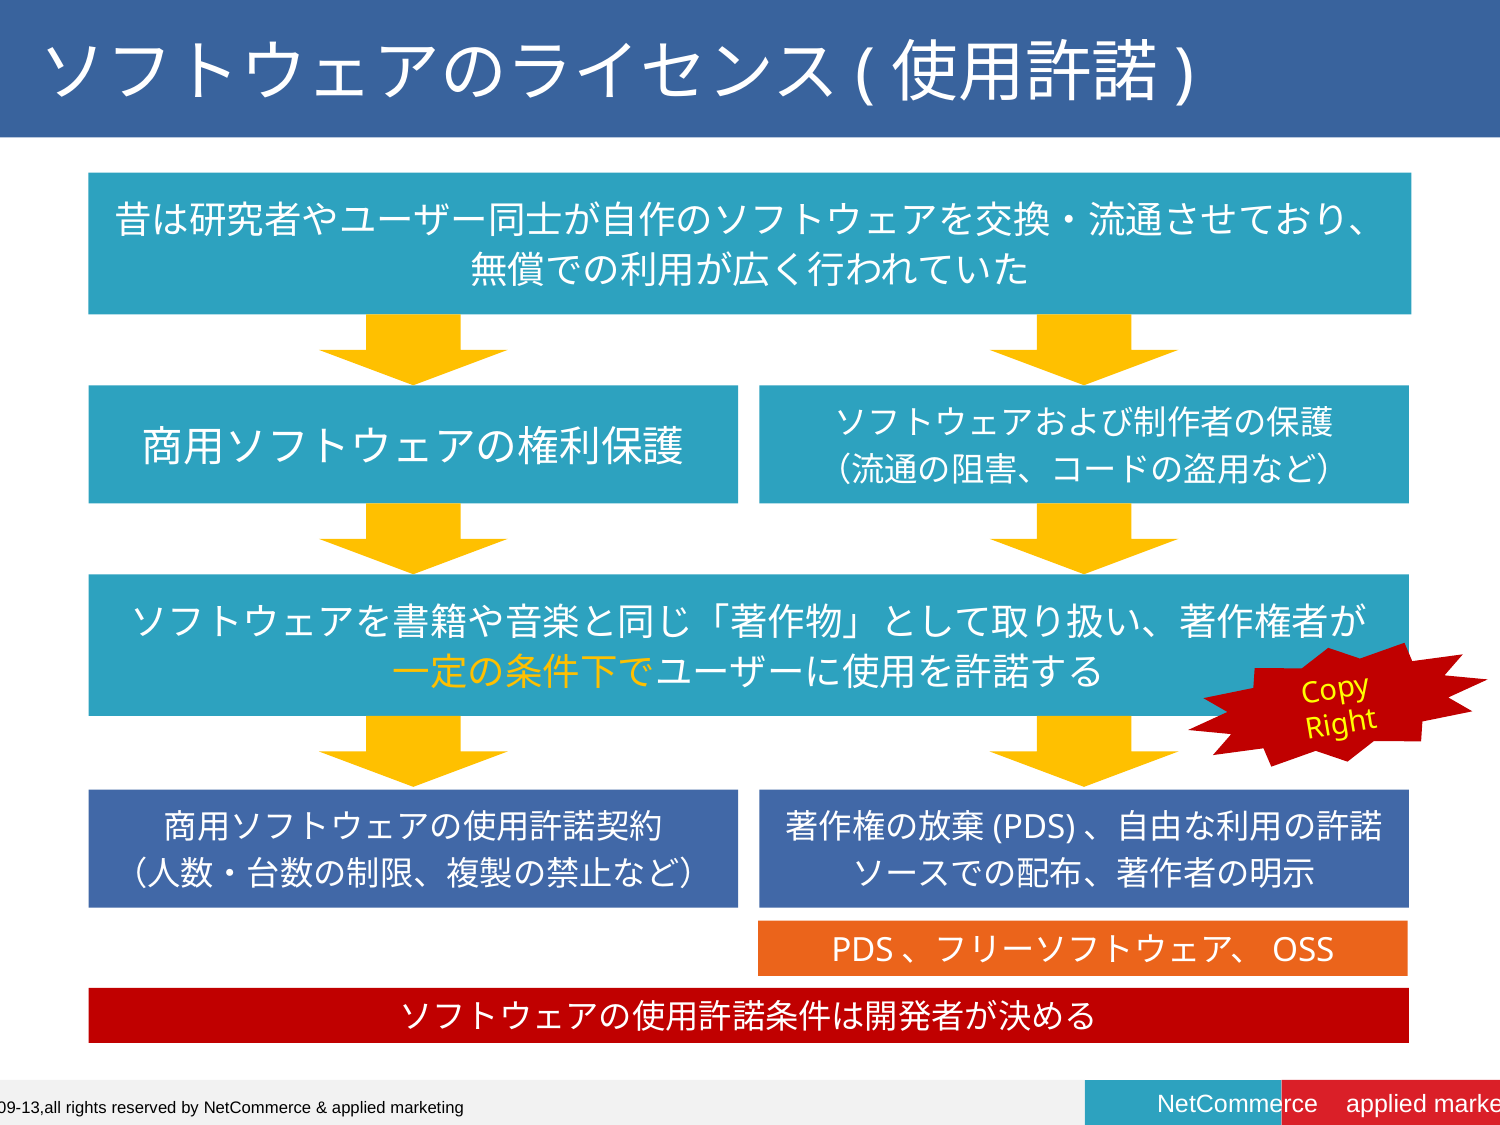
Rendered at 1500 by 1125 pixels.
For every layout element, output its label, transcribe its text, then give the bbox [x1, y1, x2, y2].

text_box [88, 314, 1410, 502]
text_box 昔は研究者やユーザー同士が自作のソフトウェアを交換・流通させており、 無償での利用が広く行われていた [88, 172, 1412, 314]
text_box PDS、フリーソフトウェア、OSS [758, 920, 1408, 976]
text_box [88, 715, 1410, 908]
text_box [88, 503, 1410, 715]
title ソフトウェアのライセンス(使用許諾) [24, 24, 1375, 113]
text_box ソフトウェアの使用許諾条件は開発者が決める [88, 987, 1409, 1043]
text_box Copy Right [1415, 654, 1488, 742]
